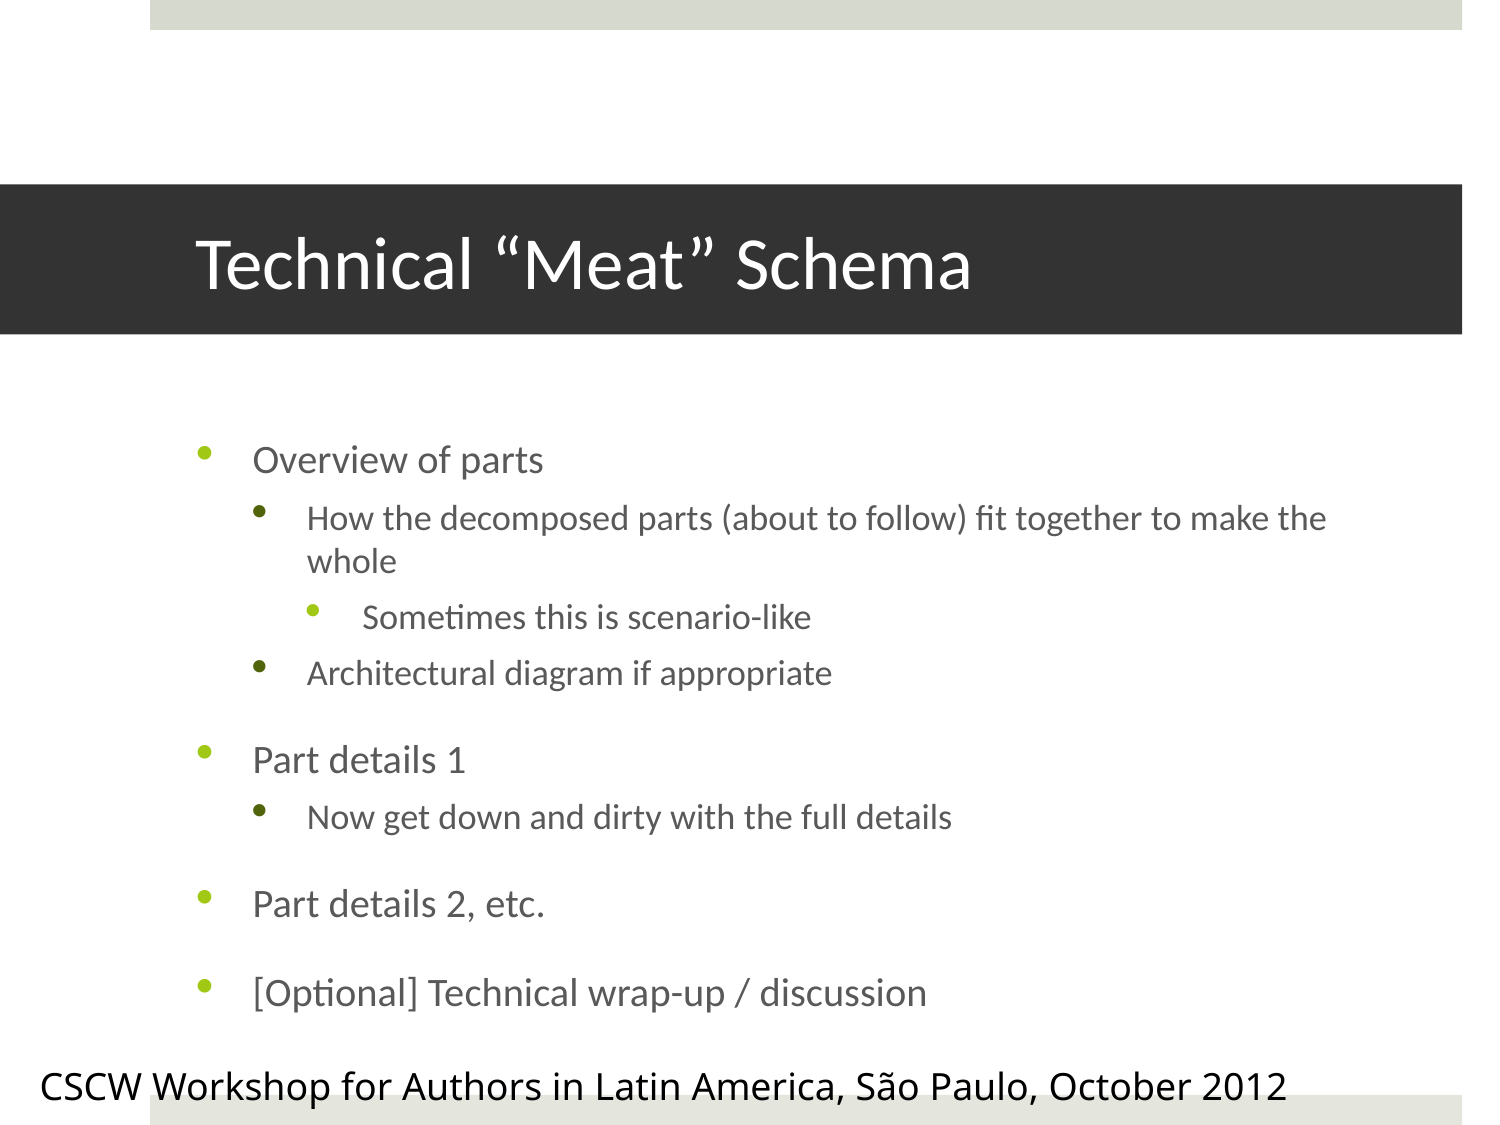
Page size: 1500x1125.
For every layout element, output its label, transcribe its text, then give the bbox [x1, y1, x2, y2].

title Technical “Meat” Schema [0, 184, 1463, 335]
list Overview of parts How the decomposed parts (about to follow) fit together to make the whole Sometimes this is scenario-like Architectural diagram if appropriate Part details 1 Now get down and dirty with the full details Part details 2, etc. [Optional] Technical wrap-up / discussion [182, 425, 1432, 1028]
